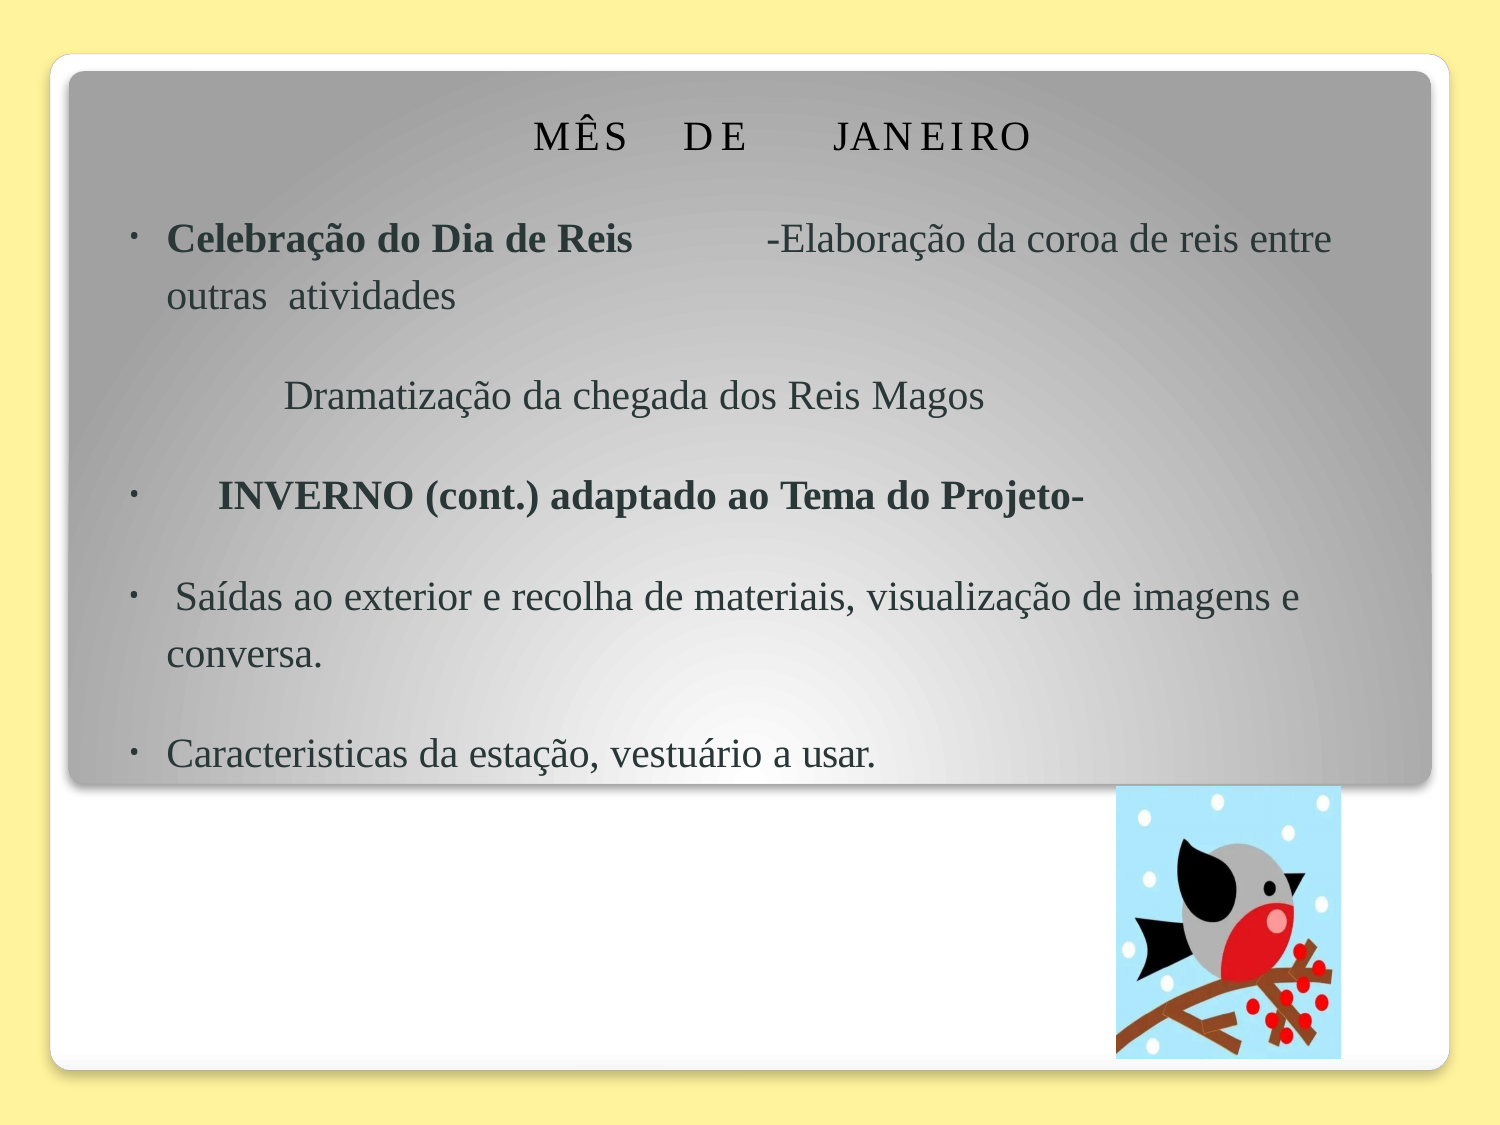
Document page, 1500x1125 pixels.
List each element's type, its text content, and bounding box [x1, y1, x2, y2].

picture [1115, 786, 1341, 1059]
text_box Celebração do Dia de Reis -Elaboração da coroa de reis entre outras atividades Dramatização da chegada dos Reis Magos INVERNO (cont.) adaptado ao Tema do Projeto- Saídas ao exterior e recolha de materiais, visualização de imagens e conversa. Caracteristicas da estação, vestuário a usar. [112, 196, 1376, 784]
text_box MÊS DE JANEIRO [518, 101, 1046, 167]
